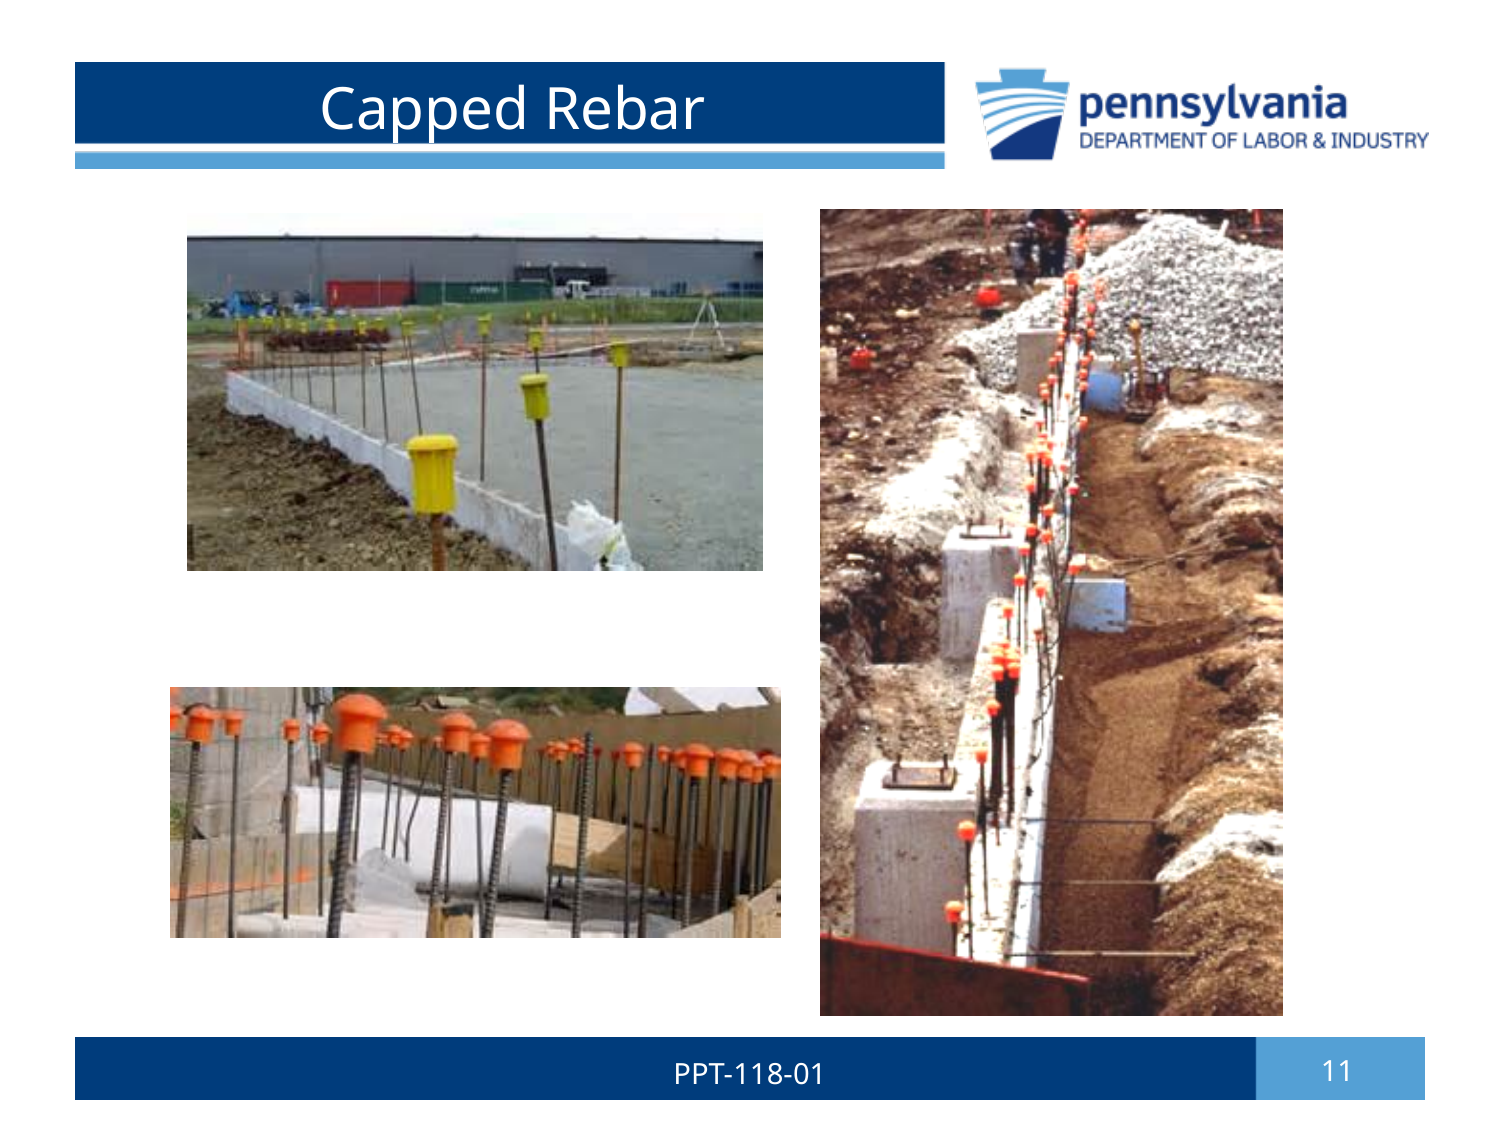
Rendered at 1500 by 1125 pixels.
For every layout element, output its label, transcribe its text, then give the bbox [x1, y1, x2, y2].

picture [820, 209, 1283, 1016]
picture [187, 213, 763, 571]
picture [75, 62, 1429, 169]
title Capped Rebar [75, 62, 950, 150]
slide_number 11 [1250, 1042, 1425, 1103]
picture [75, 1037, 1425, 1100]
picture [170, 687, 781, 938]
footer PPT-118-01 [512, 1042, 988, 1103]
